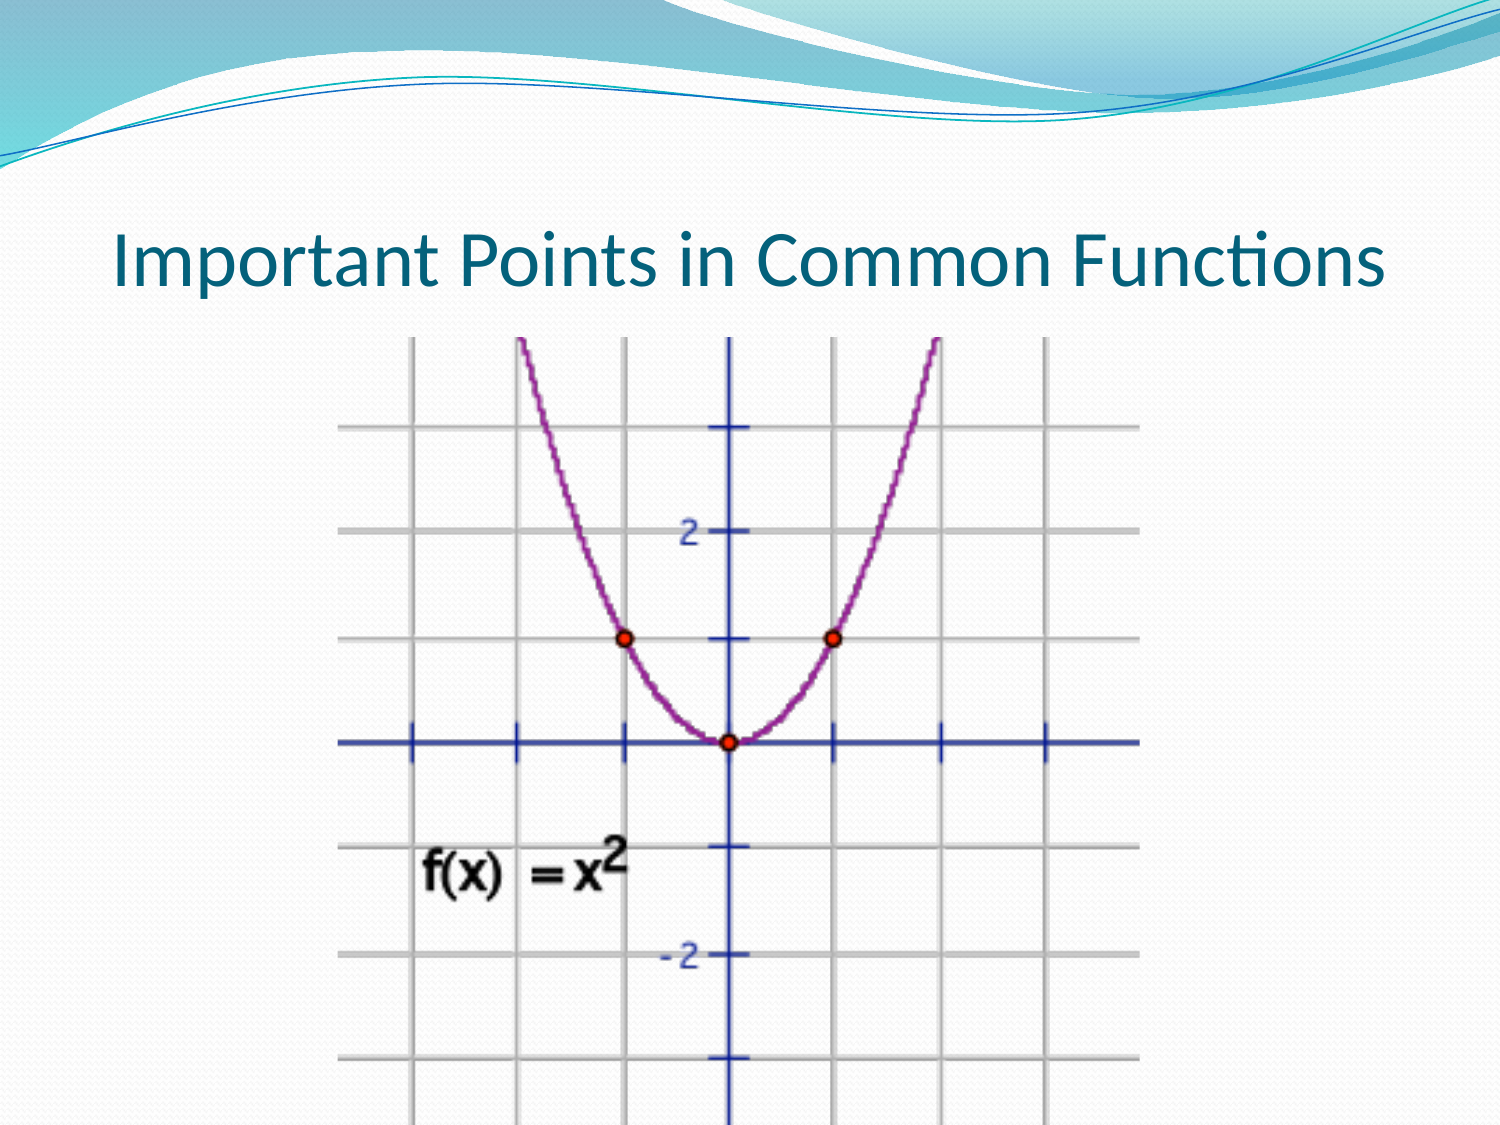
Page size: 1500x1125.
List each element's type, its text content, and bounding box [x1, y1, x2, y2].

picture [337, 337, 1140, 1125]
title Important Points in Common Functions [75, 115, 1425, 303]
